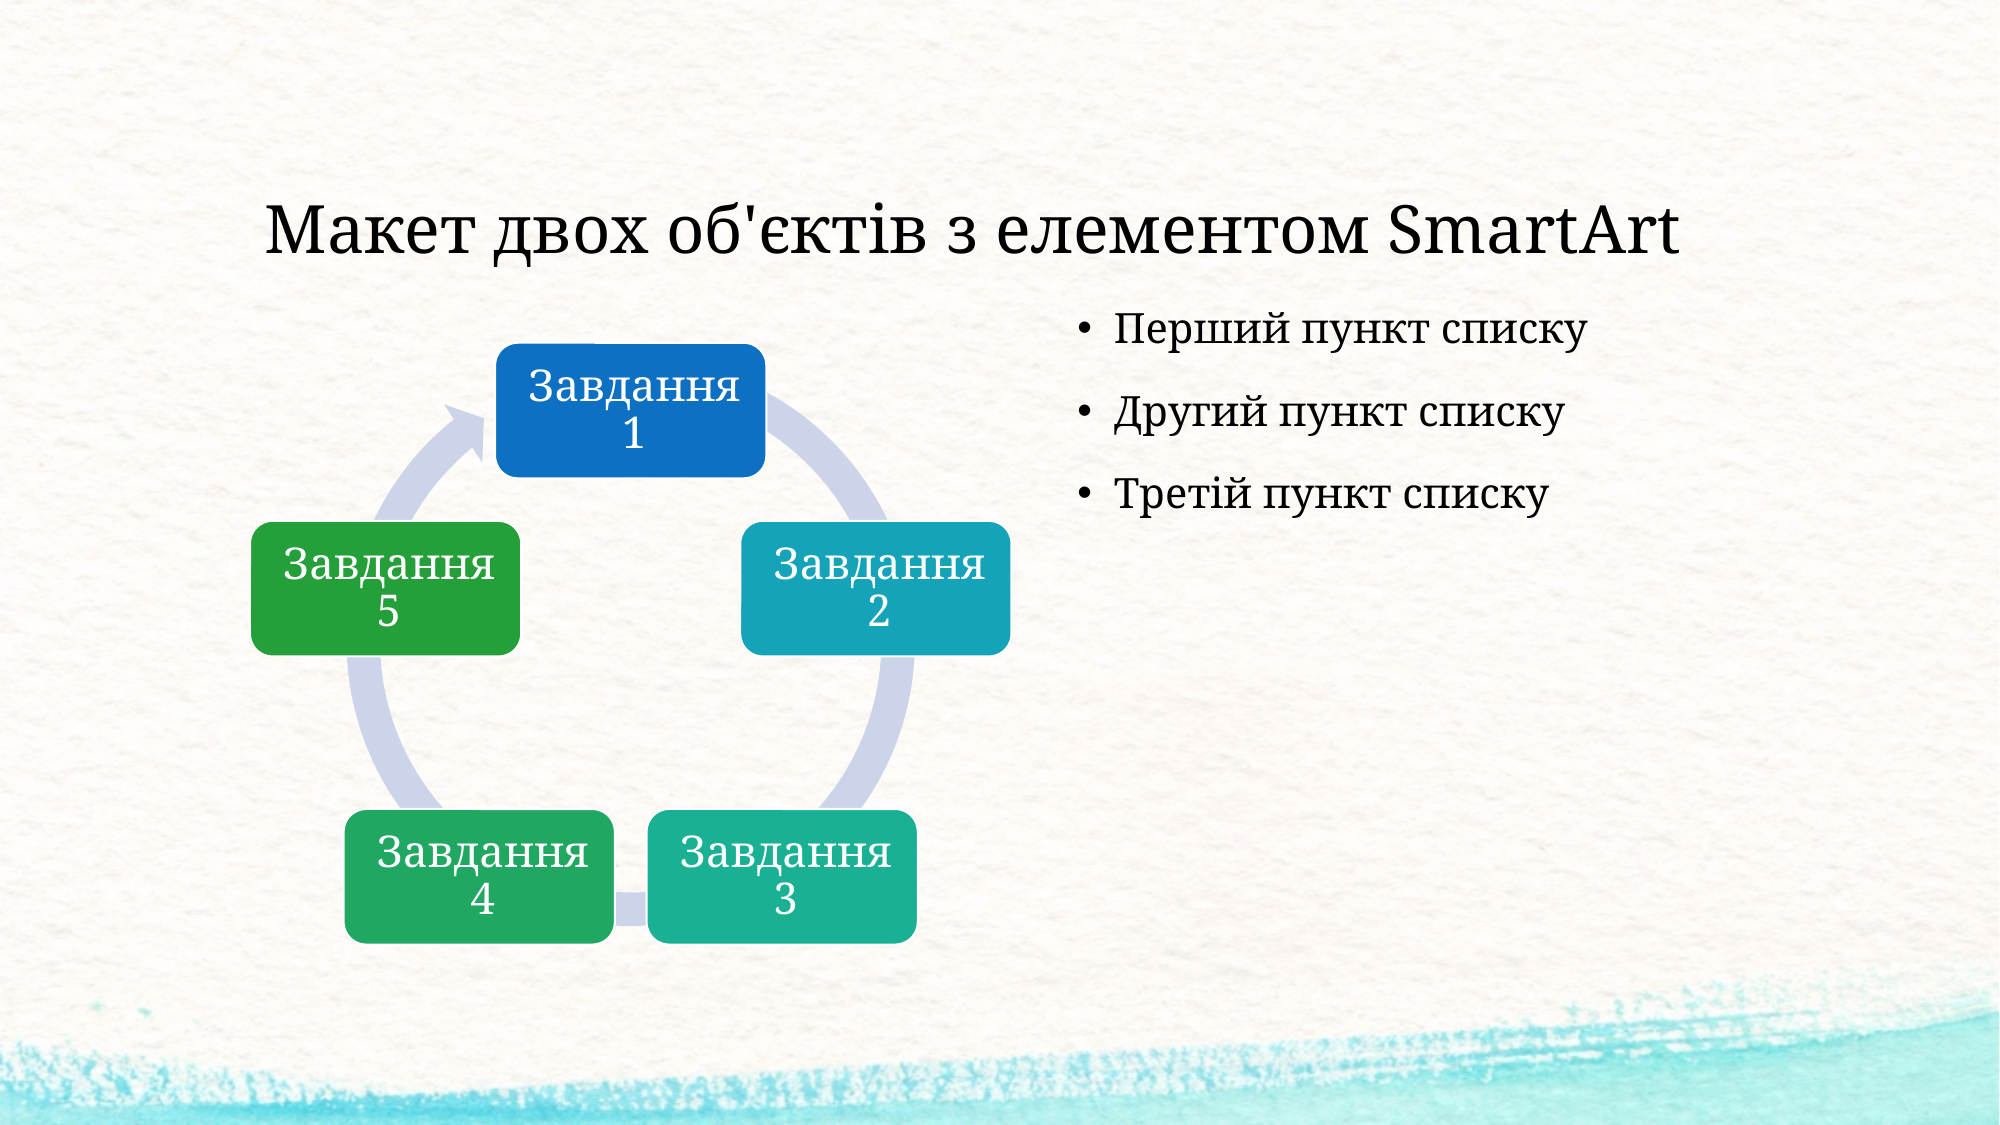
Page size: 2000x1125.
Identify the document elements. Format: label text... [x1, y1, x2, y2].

title Макет двох об'єктів з елементом SmartArt [249, 87, 1825, 275]
picture [0, 0, 2000, 1125]
list Перший пункт списку Другий пункт списку Третій пункт списку [1062, 299, 1825, 988]
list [249, 299, 1012, 988]
